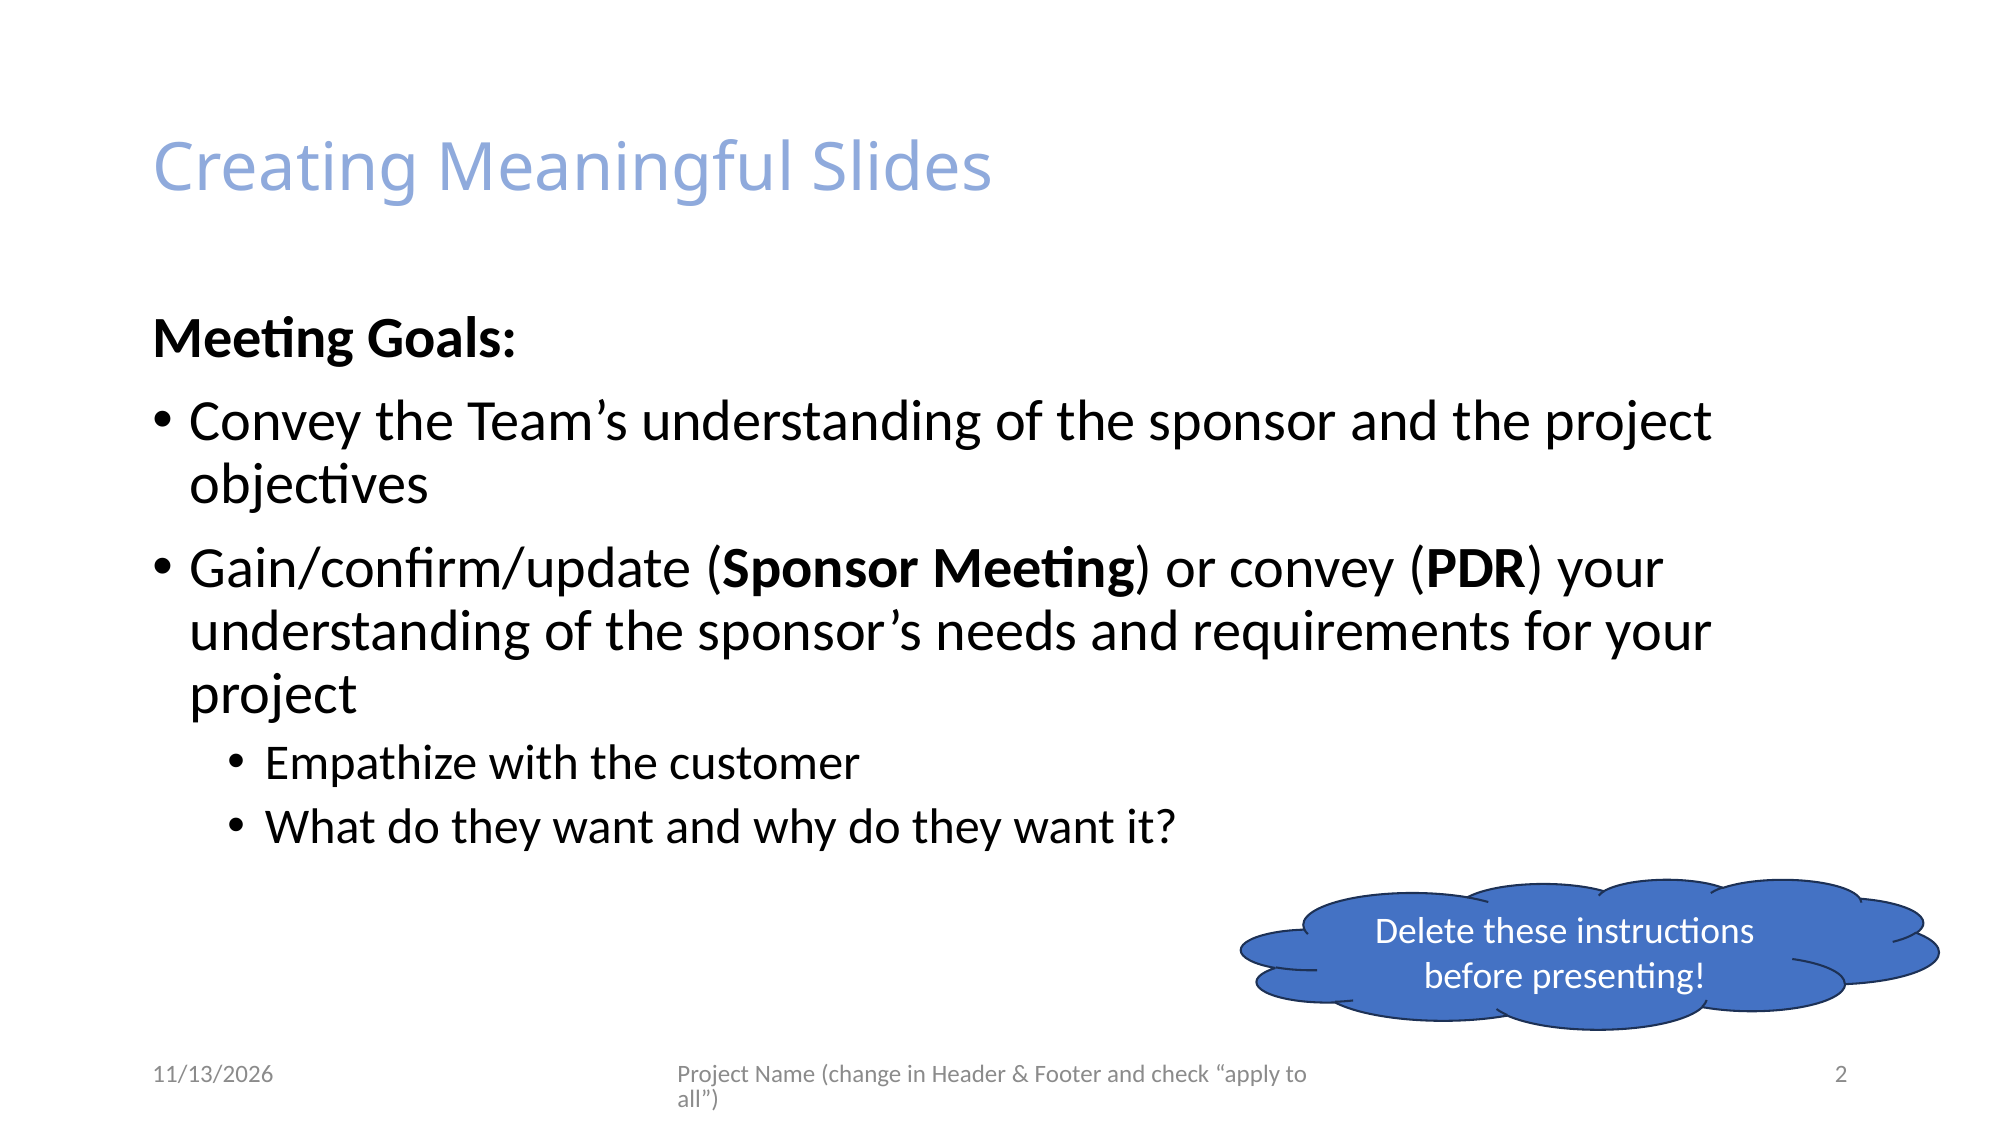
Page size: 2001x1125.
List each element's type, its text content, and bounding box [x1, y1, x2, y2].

list Meeting Goals: Convey the Team’s understanding of the sponsor and the project objectives Gain/confirm/update (Sponsor Meeting) or convey (PDR) your understanding of the sponsor’s needs and requirements for your project Empathize with the customer What do they want and why do they want it? [137, 299, 1863, 1014]
text_box Delete these instructions before presenting! [1239, 878, 1941, 1031]
title Creating Meaningful Slides [137, 59, 1863, 278]
footer Project Name (change in Header & Footer and check “apply to all”) [662, 1042, 1338, 1103]
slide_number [137, 1042, 588, 1103]
slide_number 2 [1412, 1042, 1863, 1103]
